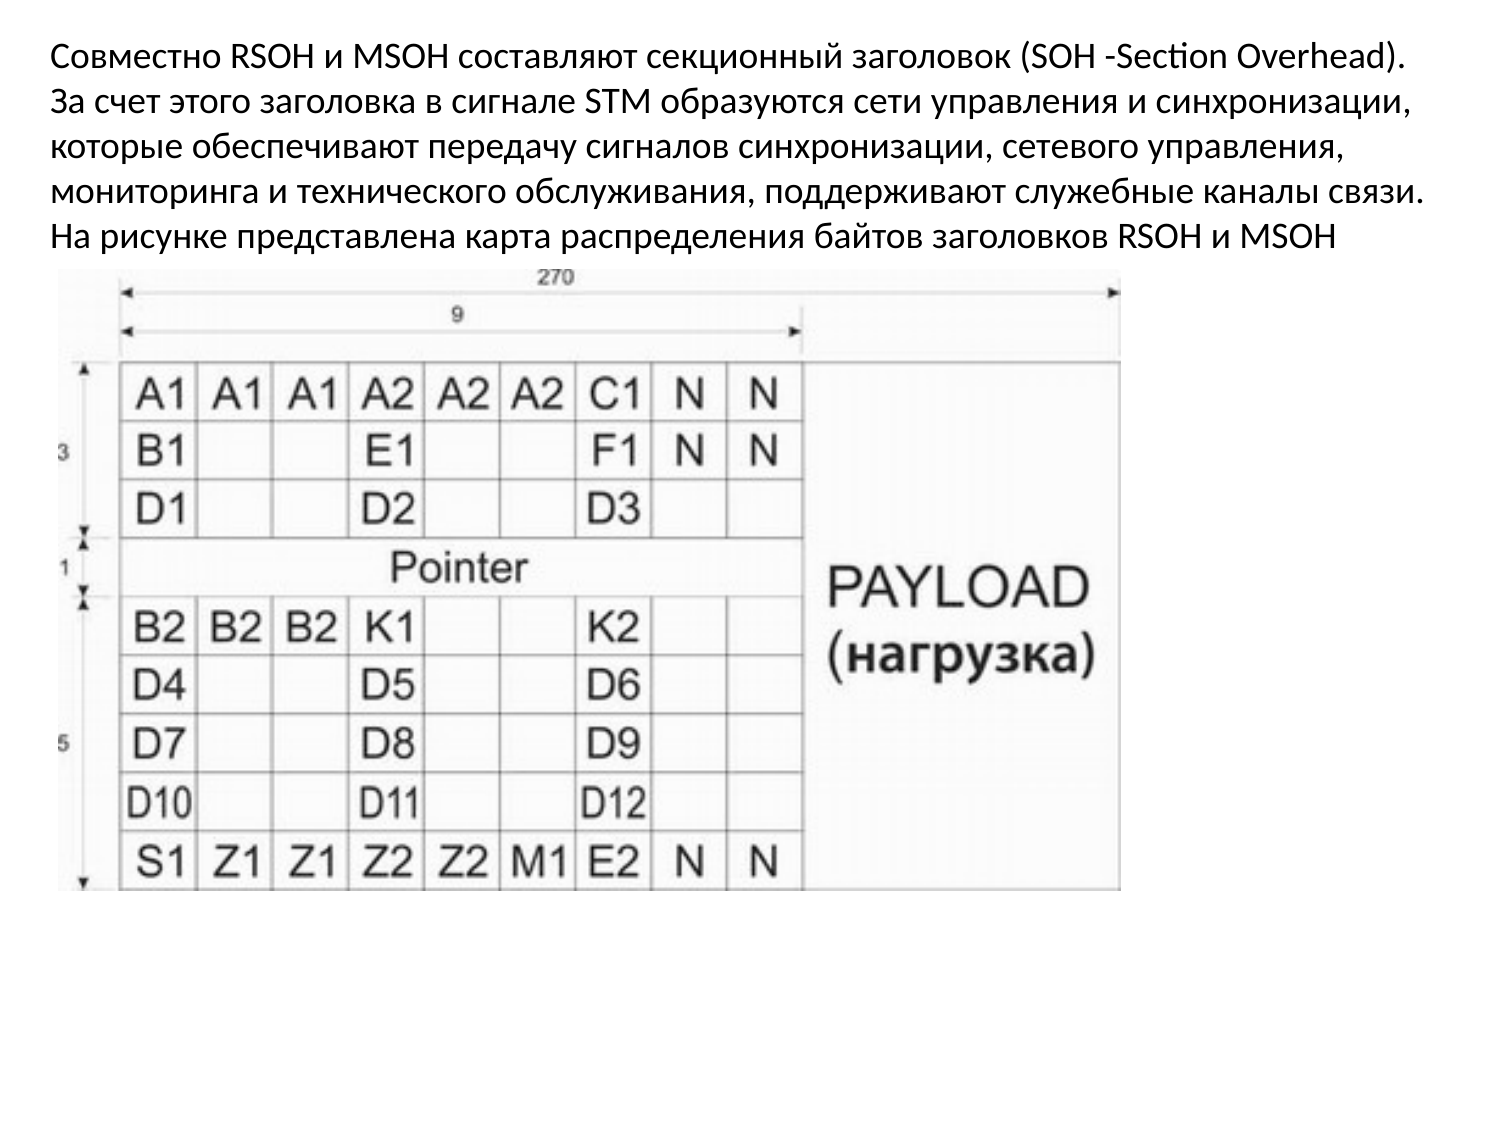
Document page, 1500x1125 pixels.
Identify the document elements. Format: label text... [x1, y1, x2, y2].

picture [58, 269, 1121, 891]
text_box Совместно RSOH и MSOH составляют секционный заголовок (SOH -Section Overhead). За счет этого заголовка в сигнале STM образуются сети управления и синхронизации, которые обеспечивают передачу сигналов синхронизации, сетевого управления, мониторинга и технического обслуживания, поддерживают служебные каналы связи. На рисунке представлена карта распределения байтов заголовков RSOH и MSOH [35, 23, 1454, 264]
